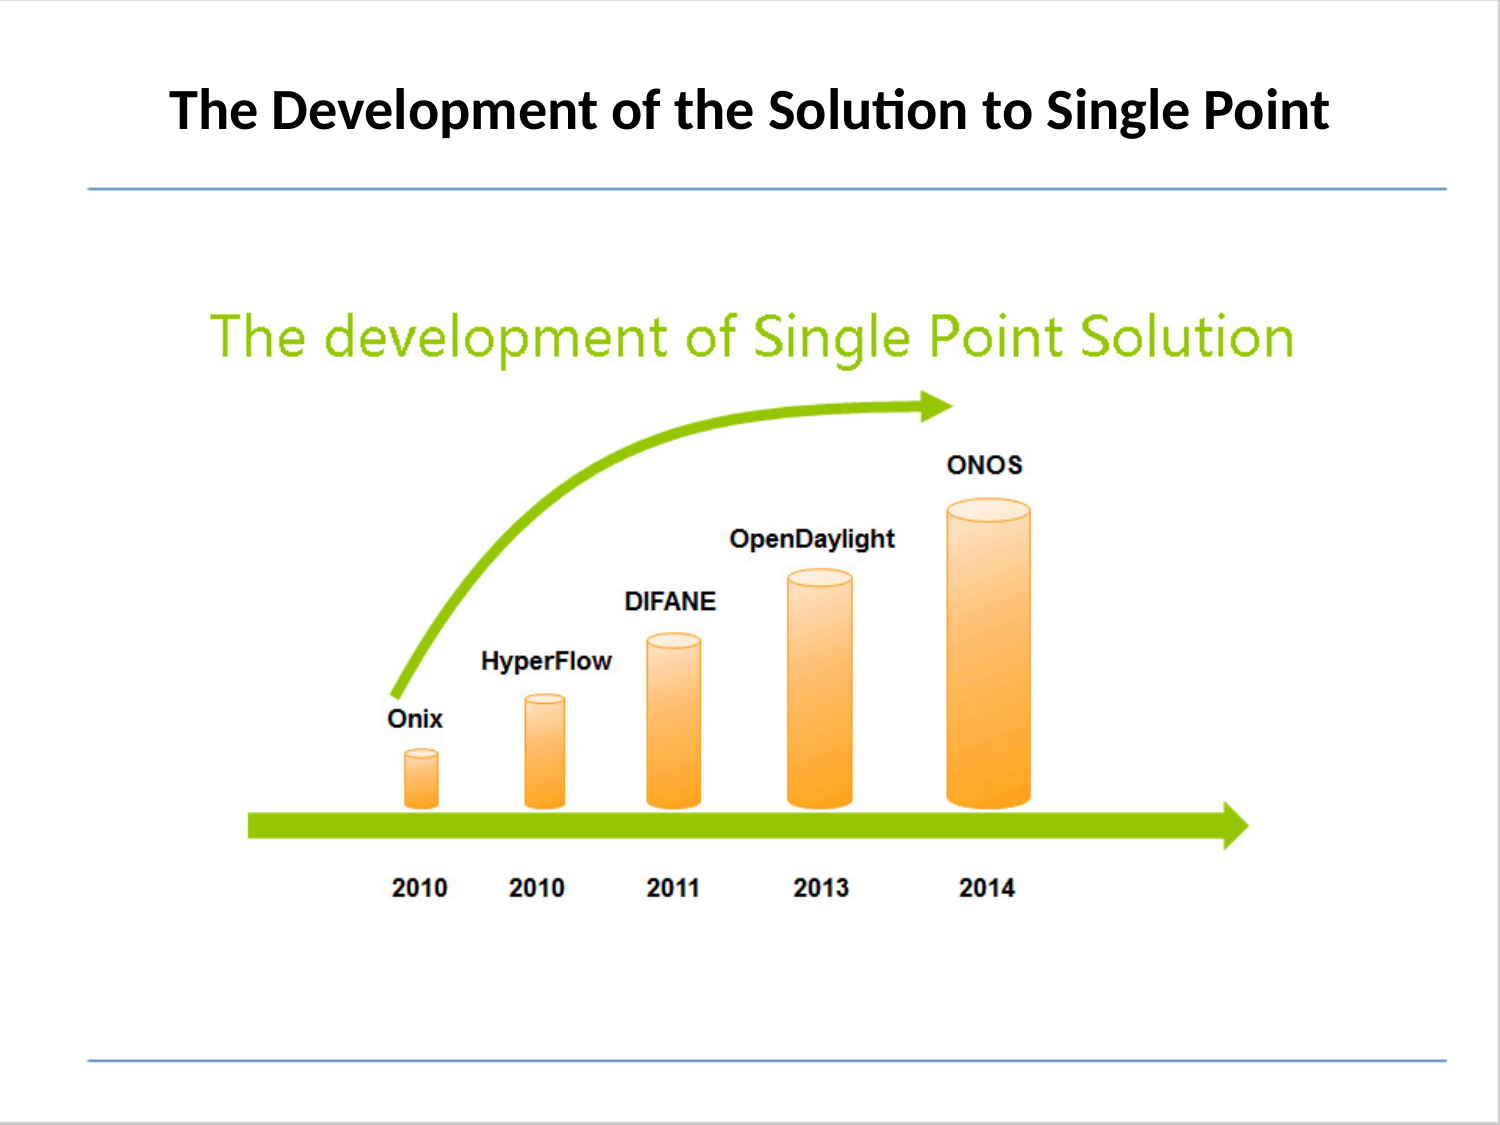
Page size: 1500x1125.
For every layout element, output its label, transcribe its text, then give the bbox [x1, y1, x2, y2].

title The Development of the Solution to Single Point [75, 12, 1425, 200]
picture [0, 0, 1500, 1125]
